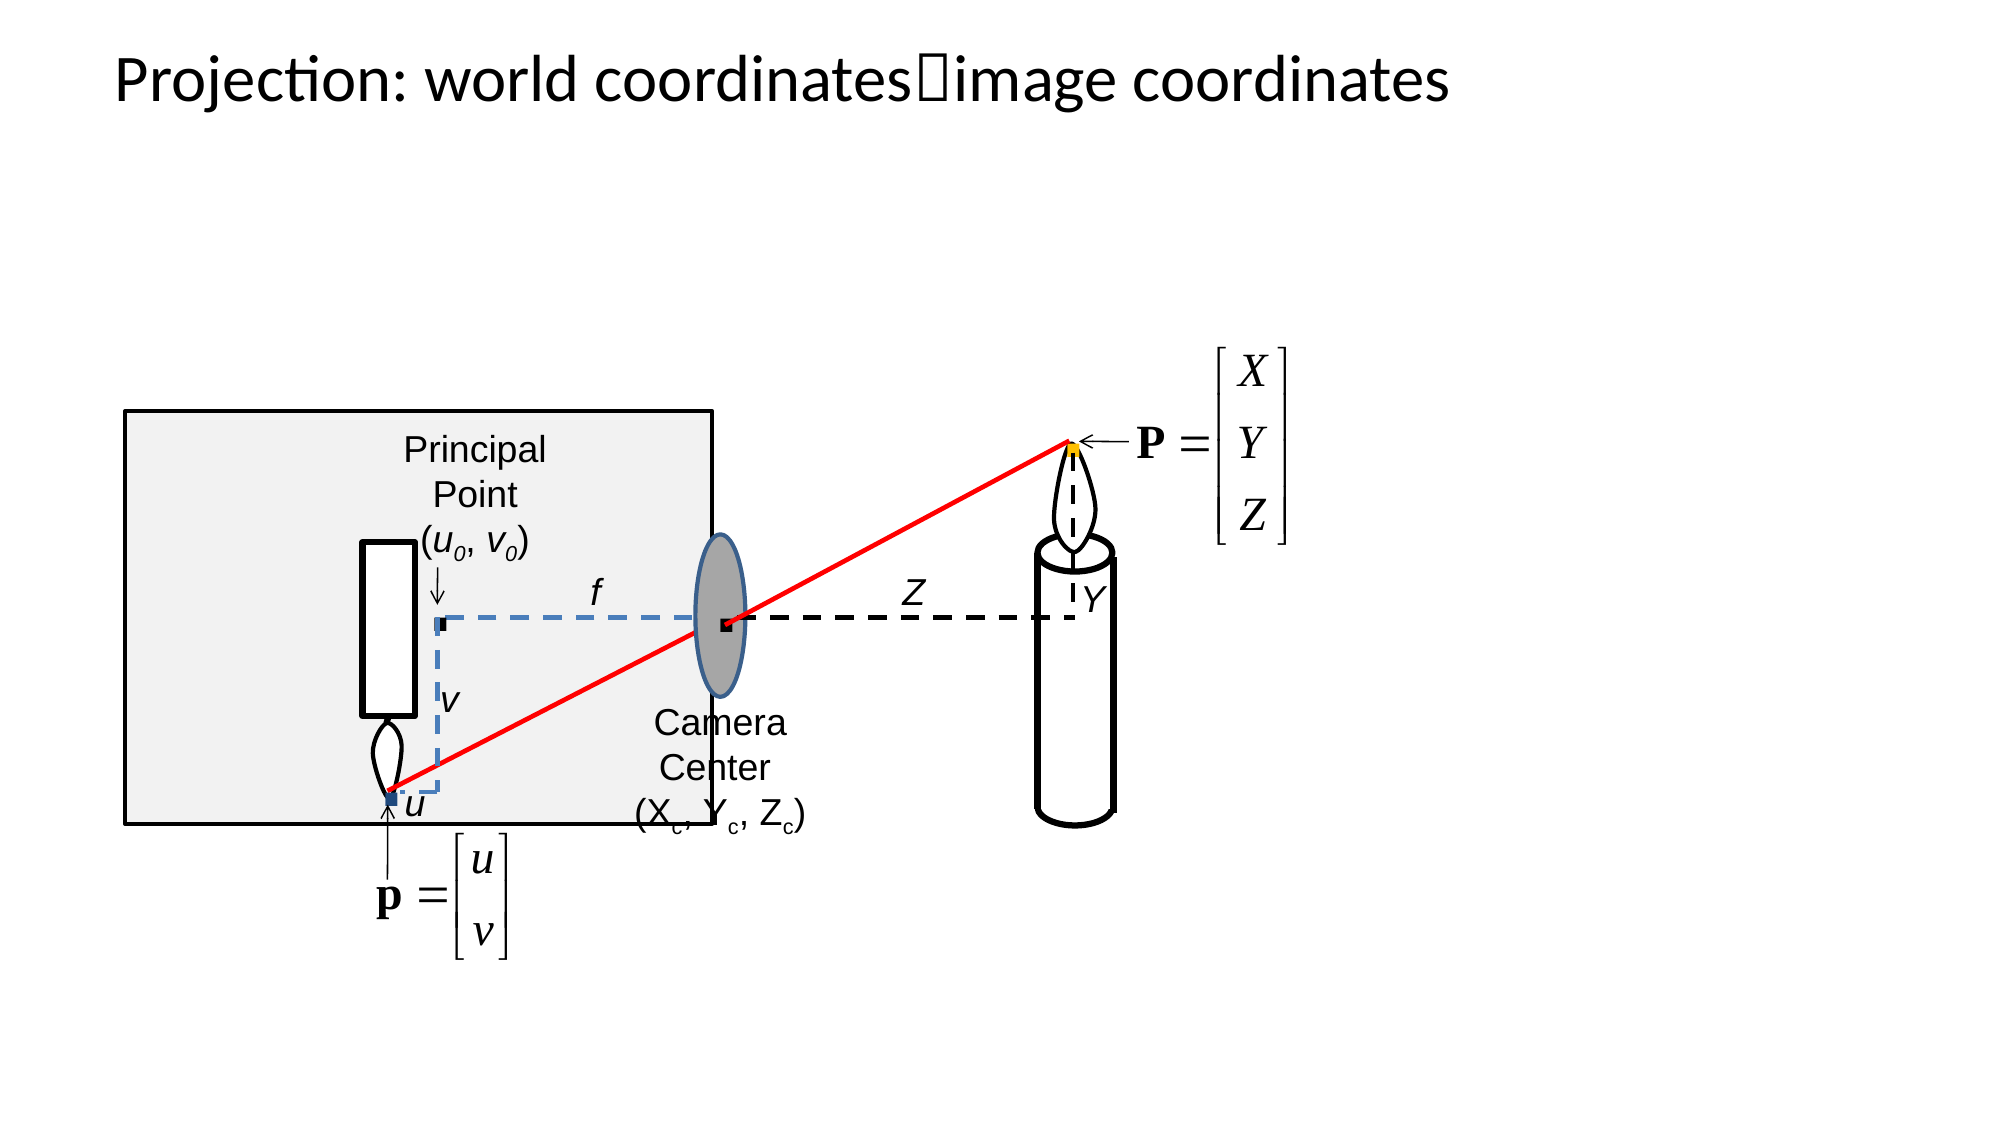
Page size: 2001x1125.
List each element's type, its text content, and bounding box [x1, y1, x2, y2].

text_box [124, 324, 1305, 970]
title Projection: world coordinatesimage coordinates [99, 0, 1901, 151]
